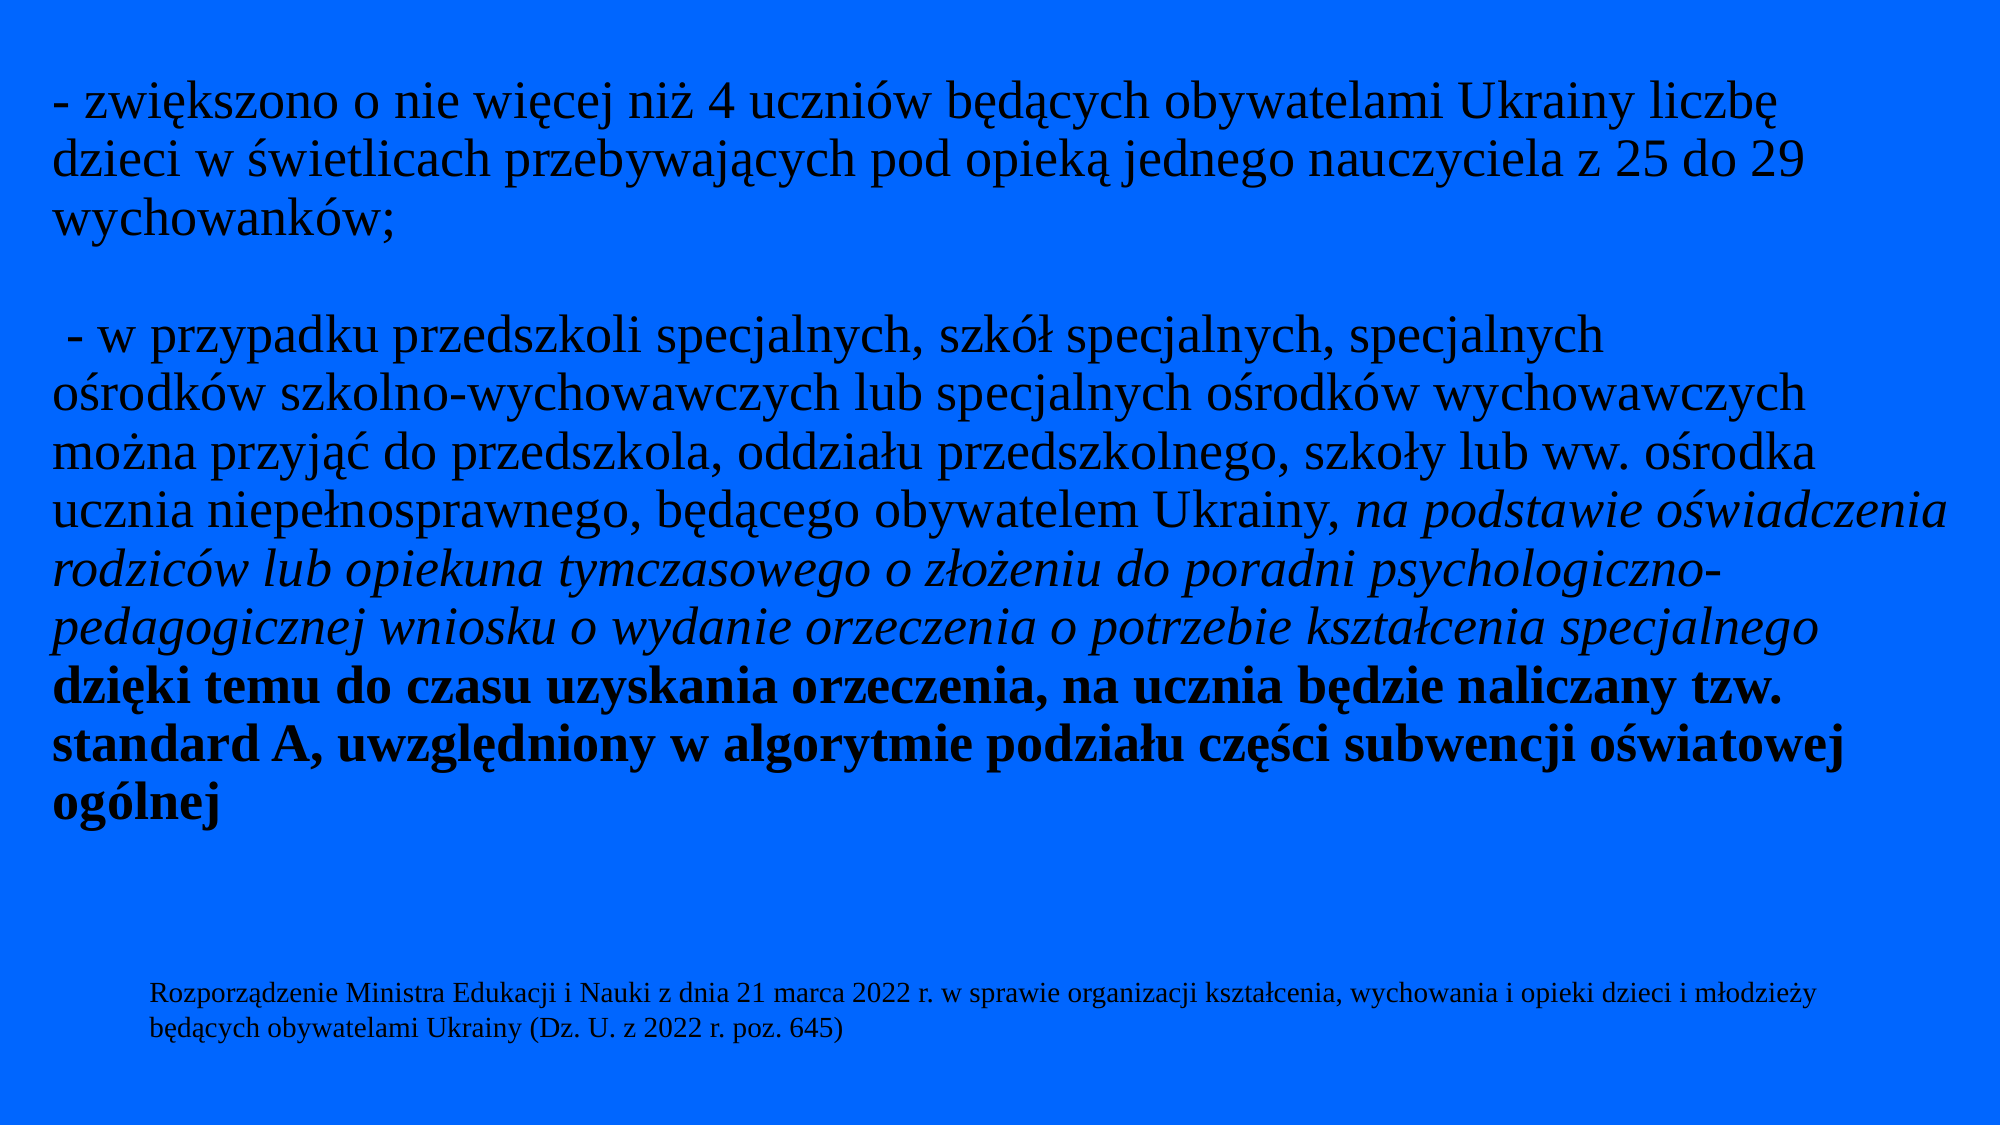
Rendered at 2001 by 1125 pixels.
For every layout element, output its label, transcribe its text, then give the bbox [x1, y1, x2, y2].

subtitle Rozporządzenie Ministra Edukacji i Nauki z dnia 21 marca 2022 r. w sprawie organizacji kształcenia, wychowania i opieki dzieci i młodzieży będących obywatelami Ukrainy (Dz. U. z 2022 r. poz. 645) [134, 965, 1860, 1093]
title - zwiększono o nie więcej niż 4 uczniów będących obywatelami Ukrainy liczbę dzieci w świetlicach przebywających pod opieką jednego nauczyciela z 25 do 29 wychowanków; - w przypadku przedszkoli specjalnych, szkół specjalnych, specjalnych ośrodków szkolno-wychowawczych lub specjalnych ośrodków wychowawczych można przyjąć do przedszkola, oddziału przedszkolnego, szkoły lub ww. ośrodka ucznia niepełnosprawnego, będącego obywatelem Ukrainy, na podstawie oświadczenia rodziców lub opiekuna tymczasowego o złożeniu do poradni psychologiczno-pedagogicznej wniosku o wydanie orzeczenia o potrzebie kształcenia specjalnego dzięki temu do czasu uzyskania orzeczenia, na ucznia będzie naliczany tzw. standard A, uwzględniony w algorytmie podziału części subwencji oświatowej ogólnej [37, 67, 1967, 898]
